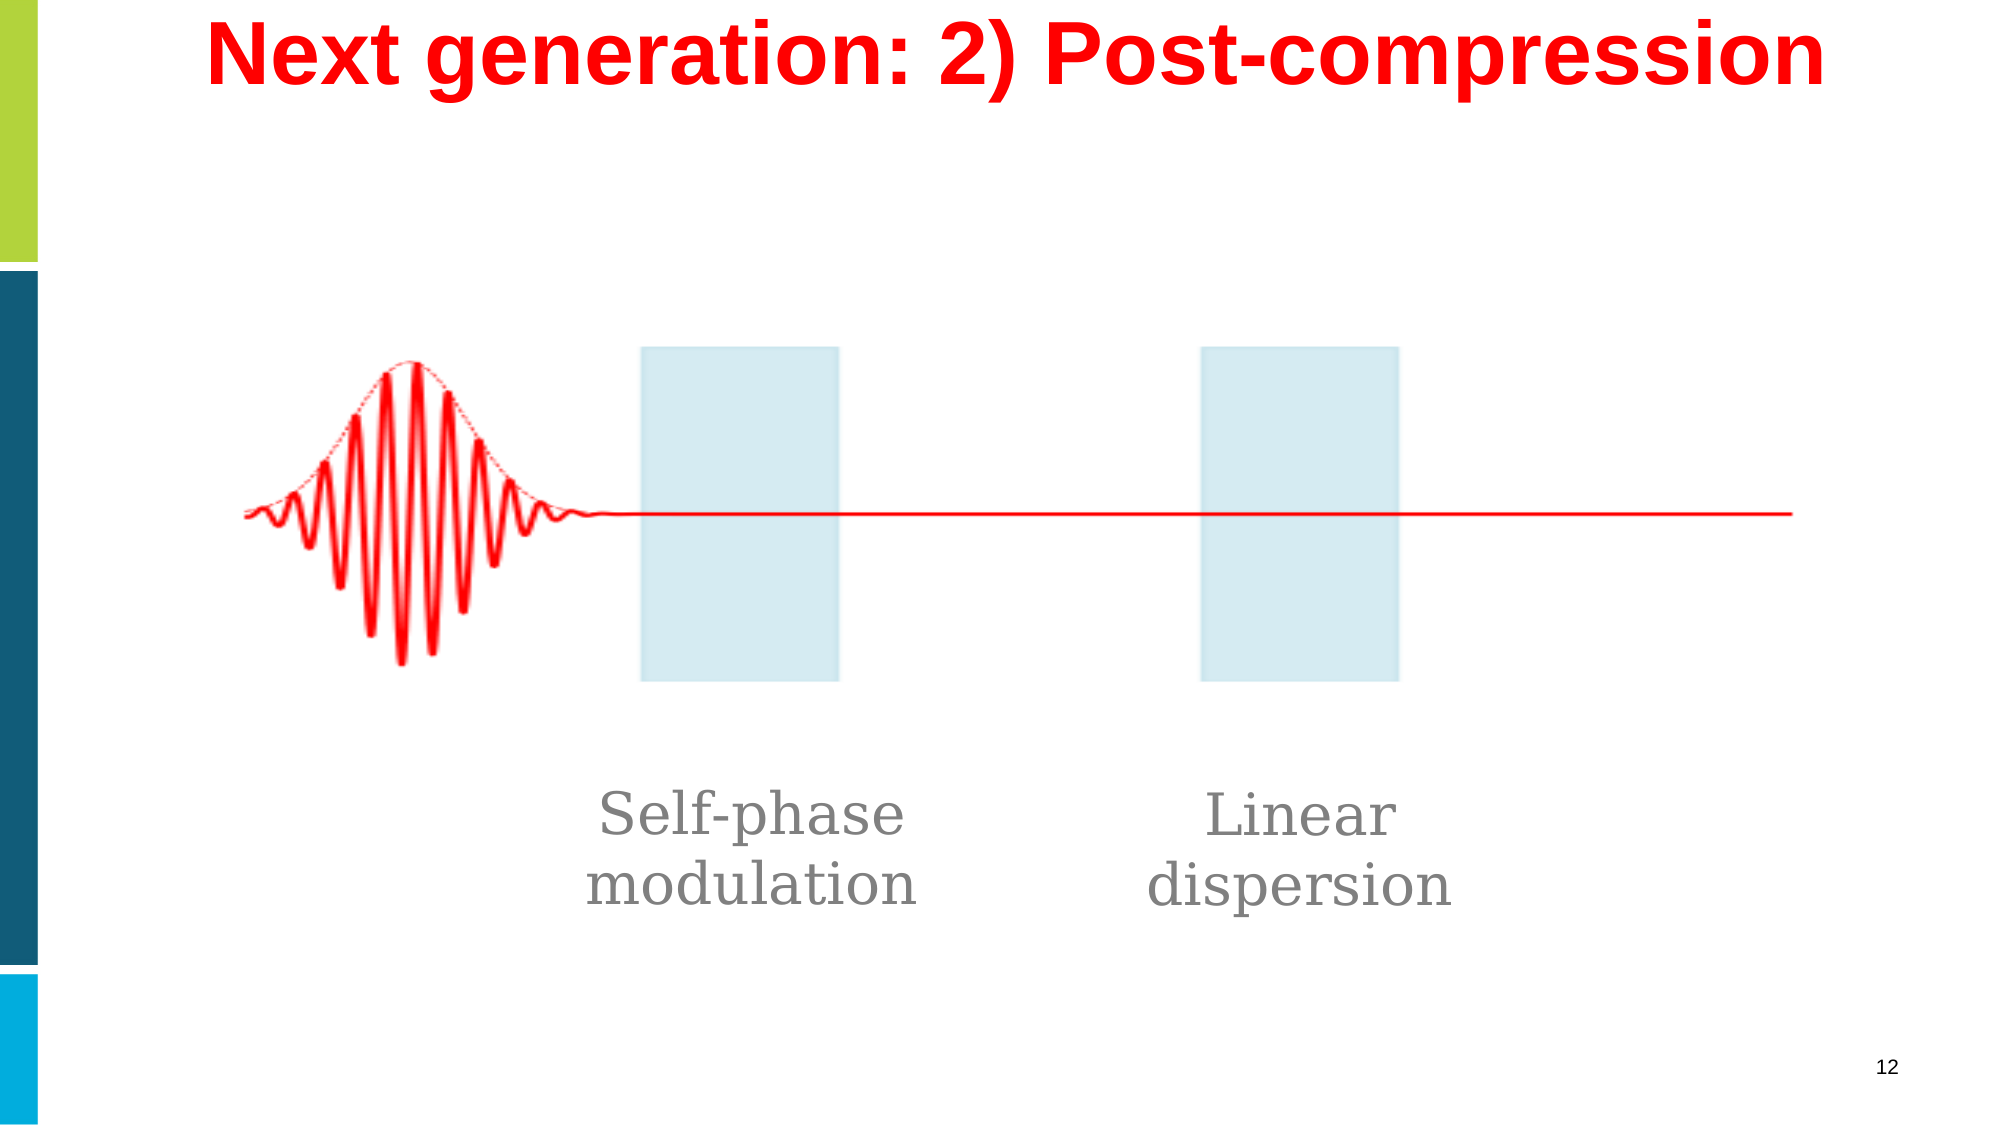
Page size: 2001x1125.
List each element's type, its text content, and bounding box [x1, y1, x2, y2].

title Next generation: 2) Post-compression [35, 0, 2000, 112]
slide_number 12 [1835, 1036, 1907, 1097]
picture [0, 0, 2001, 1125]
